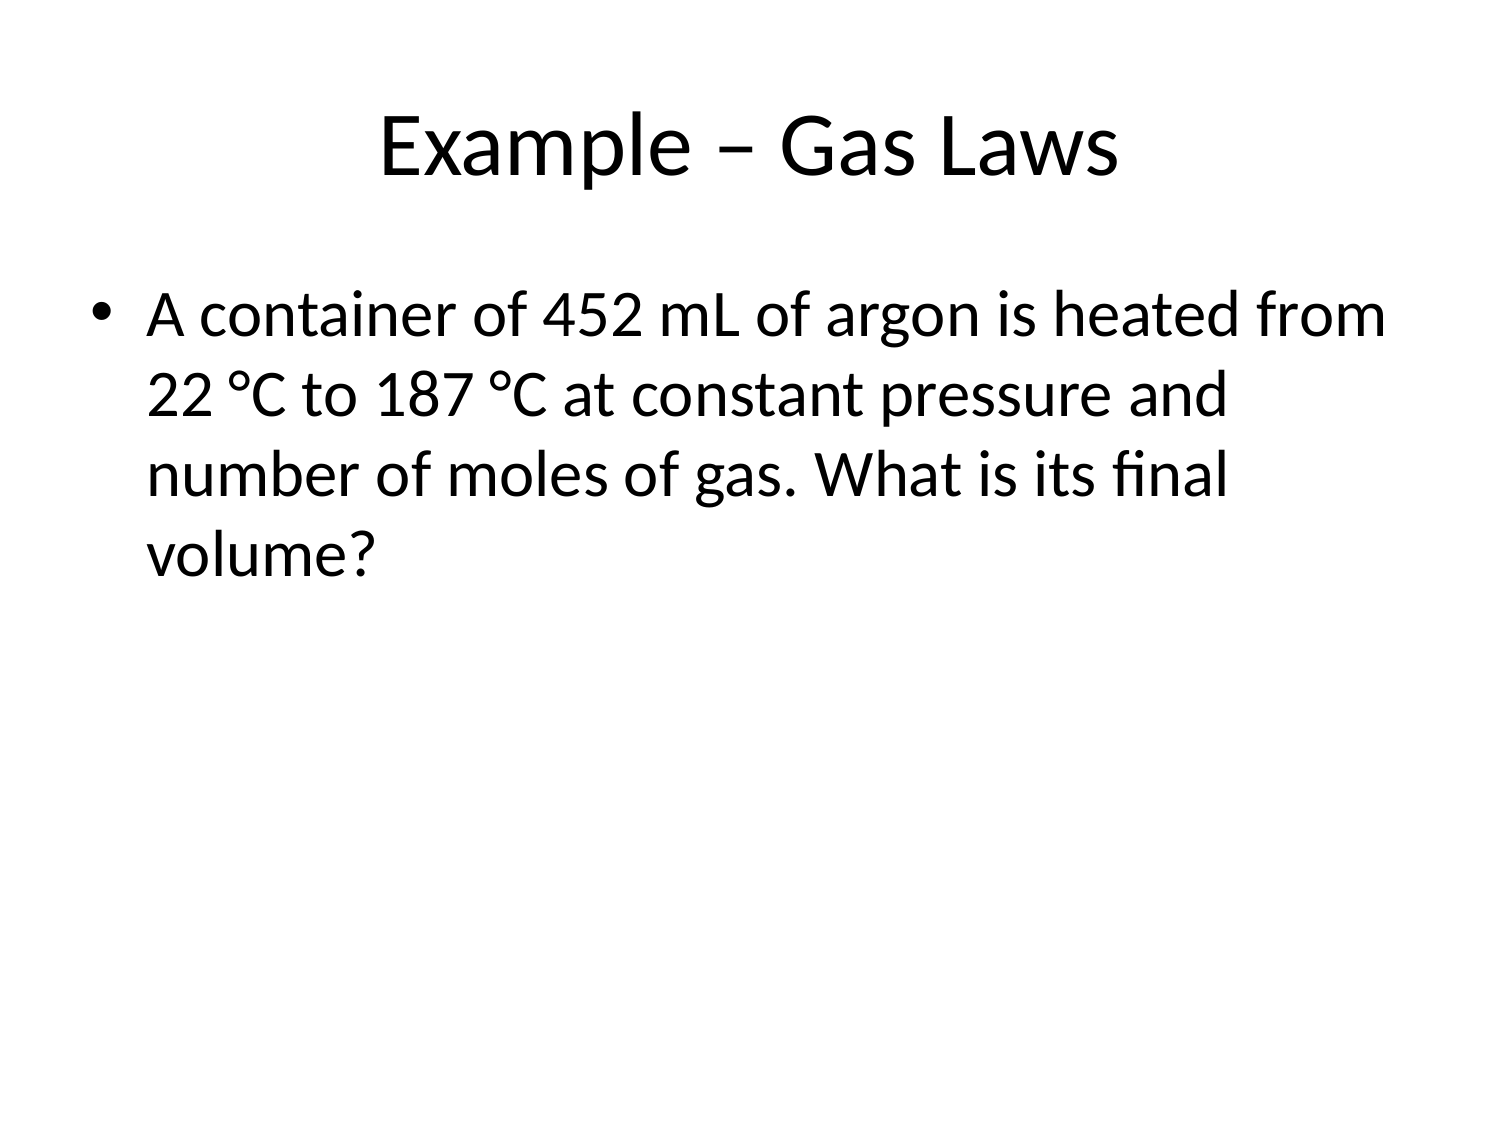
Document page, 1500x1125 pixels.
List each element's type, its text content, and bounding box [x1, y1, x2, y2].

title Example – Gas Laws [75, 45, 1425, 233]
list A container of 452 mL of argon is heated from 22 °C to 187 °C at constant pressure and number of moles of gas. What is its final volume? [75, 262, 1425, 1005]
